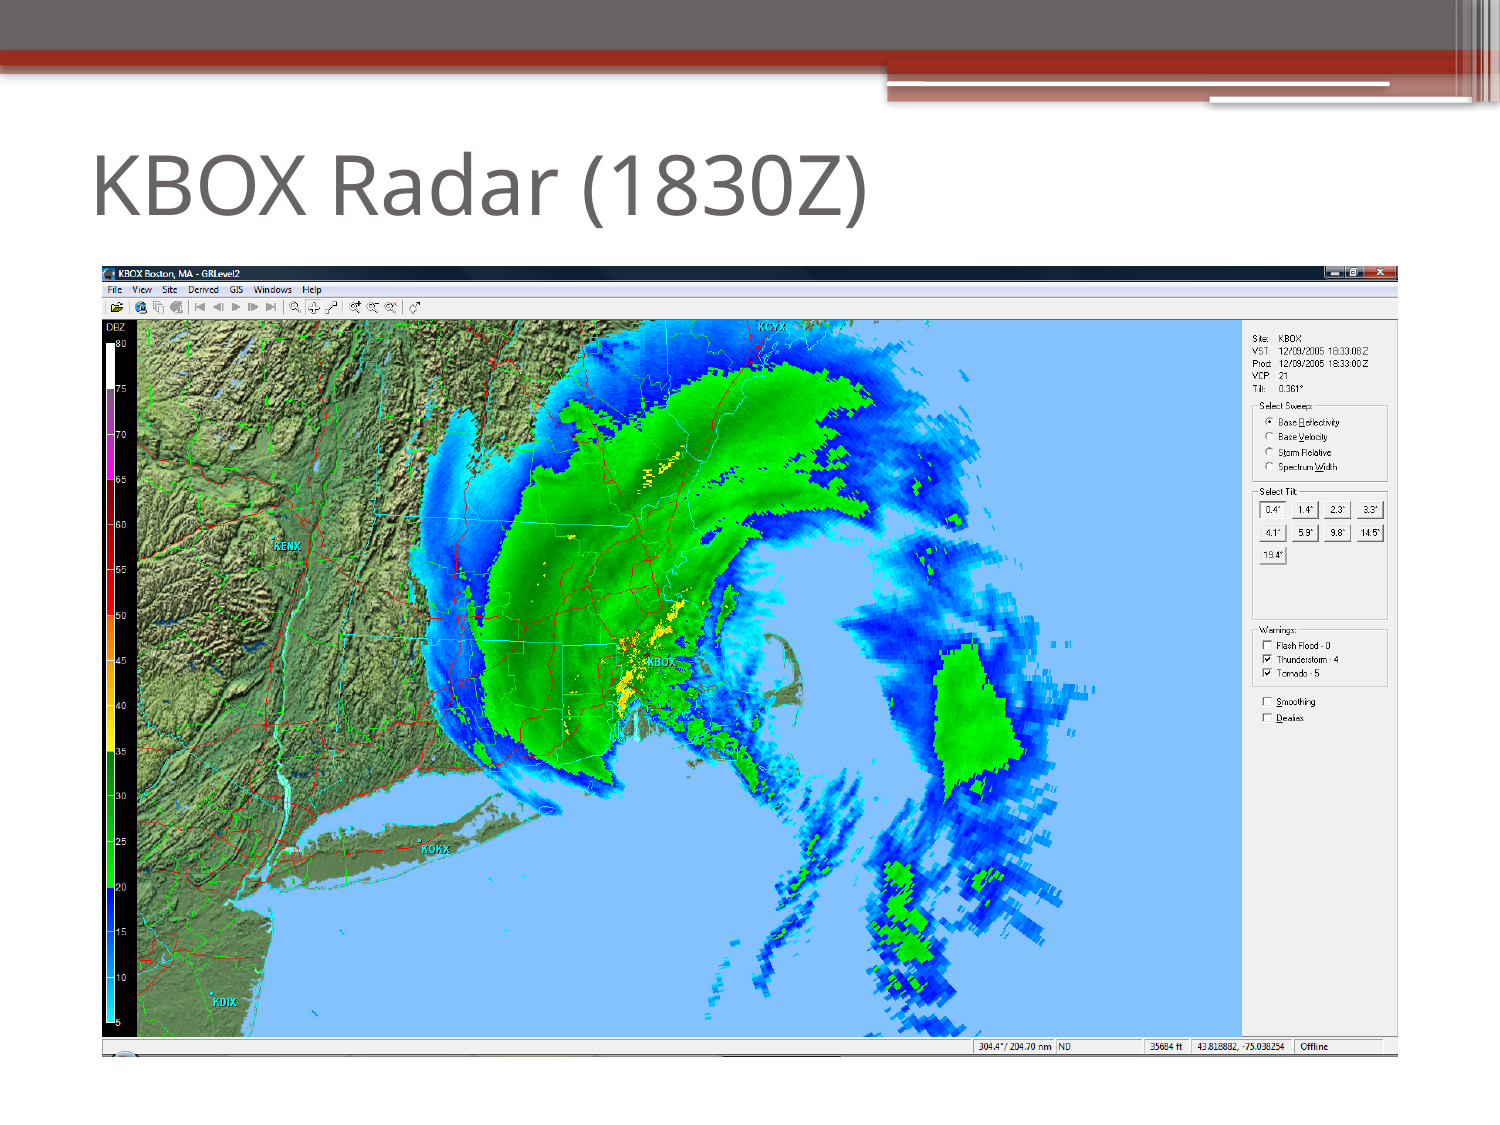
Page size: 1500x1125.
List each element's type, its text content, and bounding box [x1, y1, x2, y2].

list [102, 266, 1398, 1057]
title KBOX Radar (1830Z) [75, 84, 1425, 280]
